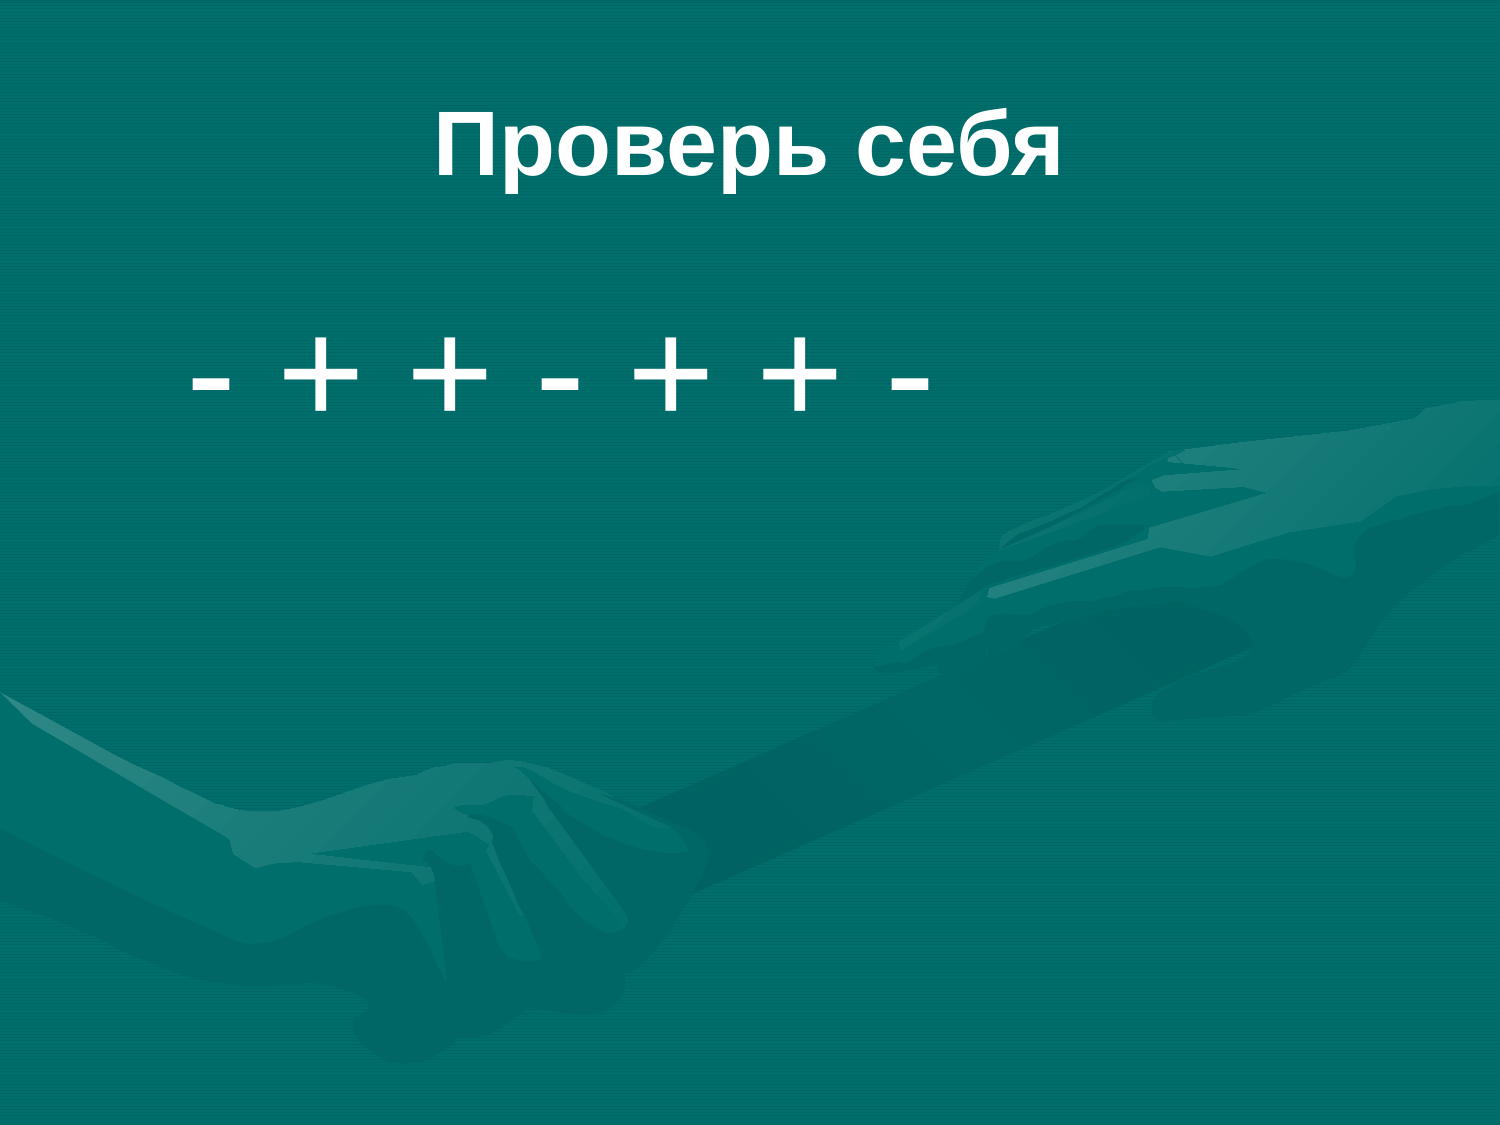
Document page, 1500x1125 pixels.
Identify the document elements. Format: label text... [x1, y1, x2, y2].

title Проверь себя [74, 44, 1426, 233]
list - + + - + + - [170, 266, 1500, 1005]
